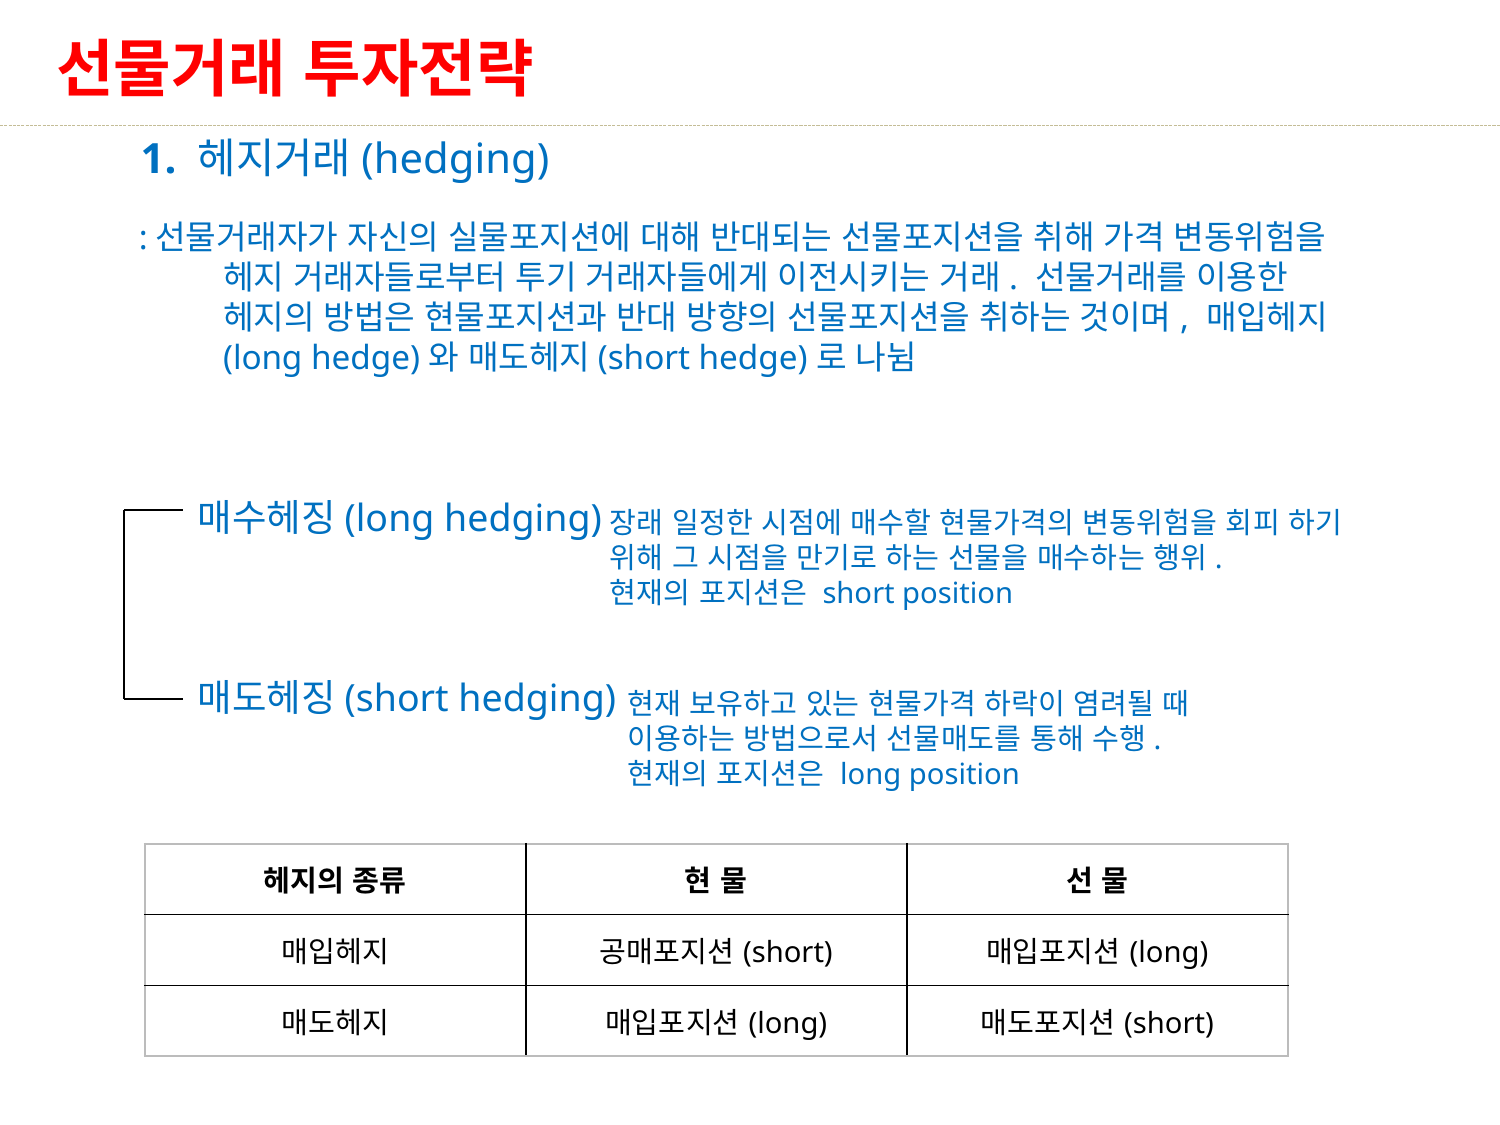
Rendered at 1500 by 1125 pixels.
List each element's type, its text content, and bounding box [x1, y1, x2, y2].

table_cell 매도헤지 [146, 986, 525, 1055]
table_header 선 물 [908, 845, 1287, 914]
list 선물거래 투자전략 1. 헤지거래(hedging) [41, 134, 1392, 931]
table_cell 매도포지션(short) [908, 986, 1287, 1055]
table_header 현 물 [527, 845, 906, 914]
text_box 현재 보유하고 있는 현물가격 하락이 염려될 때 이용하는 방법으로서 선물매도를 통해 수행. 현재의 포지션은 long position [612, 677, 1435, 833]
text_box 매수헤징(long hedging) 매도헤징(short hedging) [182, 486, 1294, 726]
table_cell 매입포지션(long) [527, 986, 906, 1055]
text_box :선물거래자가 자신의 실물포지션에 대해 반대되는 선물포지션을 취해 가격 변동위험을 헤지 거래자들로부터 투기 거래자들에게 이전시키는 거래. 선물거래를 이용한 헤지의 방법은 현물포지션과 반대 방향의 선물포지션을 취하는 것이며, 매입헤지(long hedge)와 매도헤지(short hedge)로 나뉨 [123, 208, 1392, 429]
list 선물거래 투자전략 1. 헤지거래(hedging) [41, 21, 1392, 124]
text_box 장래 일정한 시점에 매수할 현물가격의 변동위험을 회피 하기 위해 그 시점을 만기로 하는 선물을 매수하는 행위. 현재의 포지션은 short position [595, 497, 1412, 617]
table_cell 공매포지션(short) [527, 915, 906, 985]
table_cell 매입헤지 [146, 915, 525, 985]
table_cell 매입포지션(long) [908, 915, 1287, 985]
table_header 헤지의 종류 [146, 845, 525, 914]
